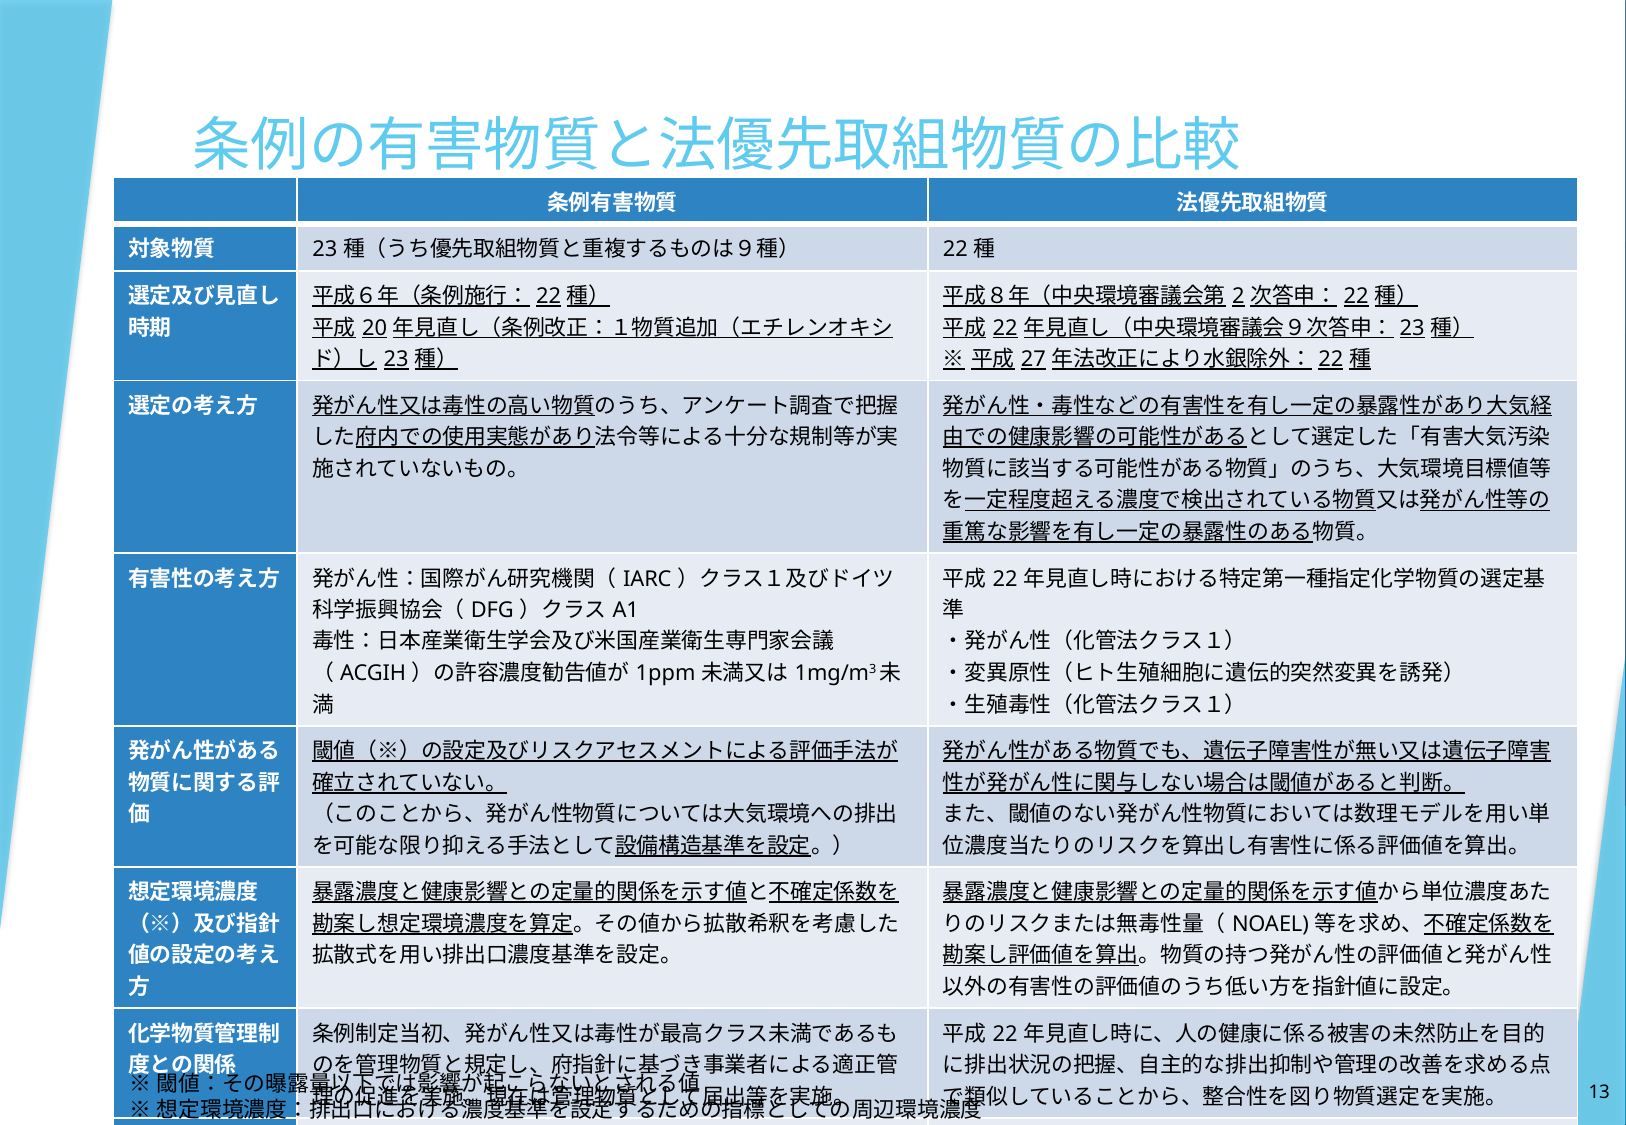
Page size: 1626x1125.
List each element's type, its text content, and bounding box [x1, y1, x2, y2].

table_header 法優先取組物質 [929, 178, 1577, 221]
table_cell 22種 [929, 227, 1577, 270]
title 条例の有害物質と法優先取組物質の比較 [177, 99, 1324, 177]
table_cell 平成８年（中央環境審議会第2次答申：22種） 平成22年見直し（中央環境審議会９次答申：23種） ※平成27年法改正により水銀除外：22種 [929, 272, 1577, 380]
table_cell 有害性の考え方 [114, 554, 296, 725]
table_cell 化学物質管理制度との関係 [114, 1009, 296, 1117]
table_cell 発がん性がある物質でも、遺伝子障害性が無い又は遺伝子障害性が発がん性に関与しない場合は閾値があると判断。 また、閾値のない発がん性物質においては数理モデルを用い単位濃度当たりのリスクを算出し有害性に係る評価値を算出。 [929, 727, 1577, 866]
table_cell 発がん性がある物質に関する評価 [114, 727, 296, 866]
text_box [1578, 657, 1625, 1062]
table_cell 23種（うち優先取組物質と重複するものは９種） [298, 227, 927, 270]
table_cell 対象物質 [114, 227, 296, 270]
table_header 条例有害物質 [298, 178, 927, 221]
table_cell 発がん性：国際がん研究機関（IARC）クラス１及びドイツ科学振興協会（DFG）クラスA1 毒性：日本産業衛生学会及び米国産業衛生専門家会議（ACGIH）の許容濃度勧告値が1ppm未満又は1mg/m3未満 [298, 554, 927, 725]
table_cell 22種（国指針等に基づく実施。） [998, 1119, 1577, 1125]
table_cell 平成22年見直し時における特定第一種指定化学物質の選定基準 ・発がん性（化管法クラス１） ・変異原性（ヒト生殖細胞に遺伝的突然変異を誘発） ・生殖毒性（化管法クラス１） [929, 554, 1577, 725]
text_box [0, 0, 114, 931]
table_cell 発がん性・毒性などの有害性を有し一定の暴露性があり大気経由での健康影響の可能性があるとして選定した「有害大気汚染物質に該当する可能性がある物質」のうち、大気環境目標値等を一定程度超える濃度で検出されている物質又は発がん性等の重篤な影響を有し一定の暴露性のある物質。 [929, 381, 1577, 552]
table_cell 暴露濃度と健康影響との定量的関係を示す値から単位濃度あたりのリスクまたは無毒性量（NOAEL)等を求め、不確定係数を勘案し評価値を算出。物質の持つ発がん性の評価値と発がん性以外の有害性の評価値のうち低い方を指針値に設定。 [929, 868, 1577, 1007]
table_cell 暴露濃度と健康影響との定量的関係を示す値と不確定係数を勘案し想定環境濃度を算定。その値から拡散希釈を考慮した拡散式を用い排出口濃度基準を設定。 [298, 868, 927, 1007]
table_cell 想定環境濃度（※）及び指針値の設定の考え方 [114, 868, 296, 1007]
table_cell 発がん性又は毒性の高い物質のうち、アンケート調査で把握した府内での使用実態があり法令等による十分な規制等が実施されていないもの。 [298, 381, 927, 552]
table_cell 条例制定当初、発がん性又は毒性が最高クラス未満であるものを管理物質と規定し、府指針に基づき事業者による適正管理の促進を実施。現在は管理物質として届出等を実施。 [298, 1009, 927, 1062]
table_cell 平成６年（条例施行：22種） 平成20年見直し（条例改正：１物質追加（エチレンオキシド）し23種） [298, 272, 927, 380]
table_cell 閾値（※）の設定及びリスクアセスメントによる評価手法が確立されていない。 （このことから、発がん性物質については大気環境への排出を可能な限り抑える手法として設備構造基準を設定。） [298, 727, 927, 866]
table_cell 選定の考え方 [114, 381, 296, 552]
table_cell 平成22年見直し時に、人の健康に係る被害の未然防止を目的に排出状況の把握、自主的な排出抑制や管理の改善を求める点で類似していることから、整合性を図り物質選定を実施。 [929, 1009, 1577, 1117]
text_box 13 [1578, 1062, 1625, 1123]
table_cell 選定及び見直し時期 [114, 272, 296, 380]
table_header [114, 178, 296, 221]
text_box ※閾値：その曝露量以下では影響が起こらないとされる値 ※想定環境濃度：排出口における濃度基準を設定するための指標としての周辺環境濃度 [115, 1062, 998, 1125]
text_box [0, 0, 1625, 1125]
